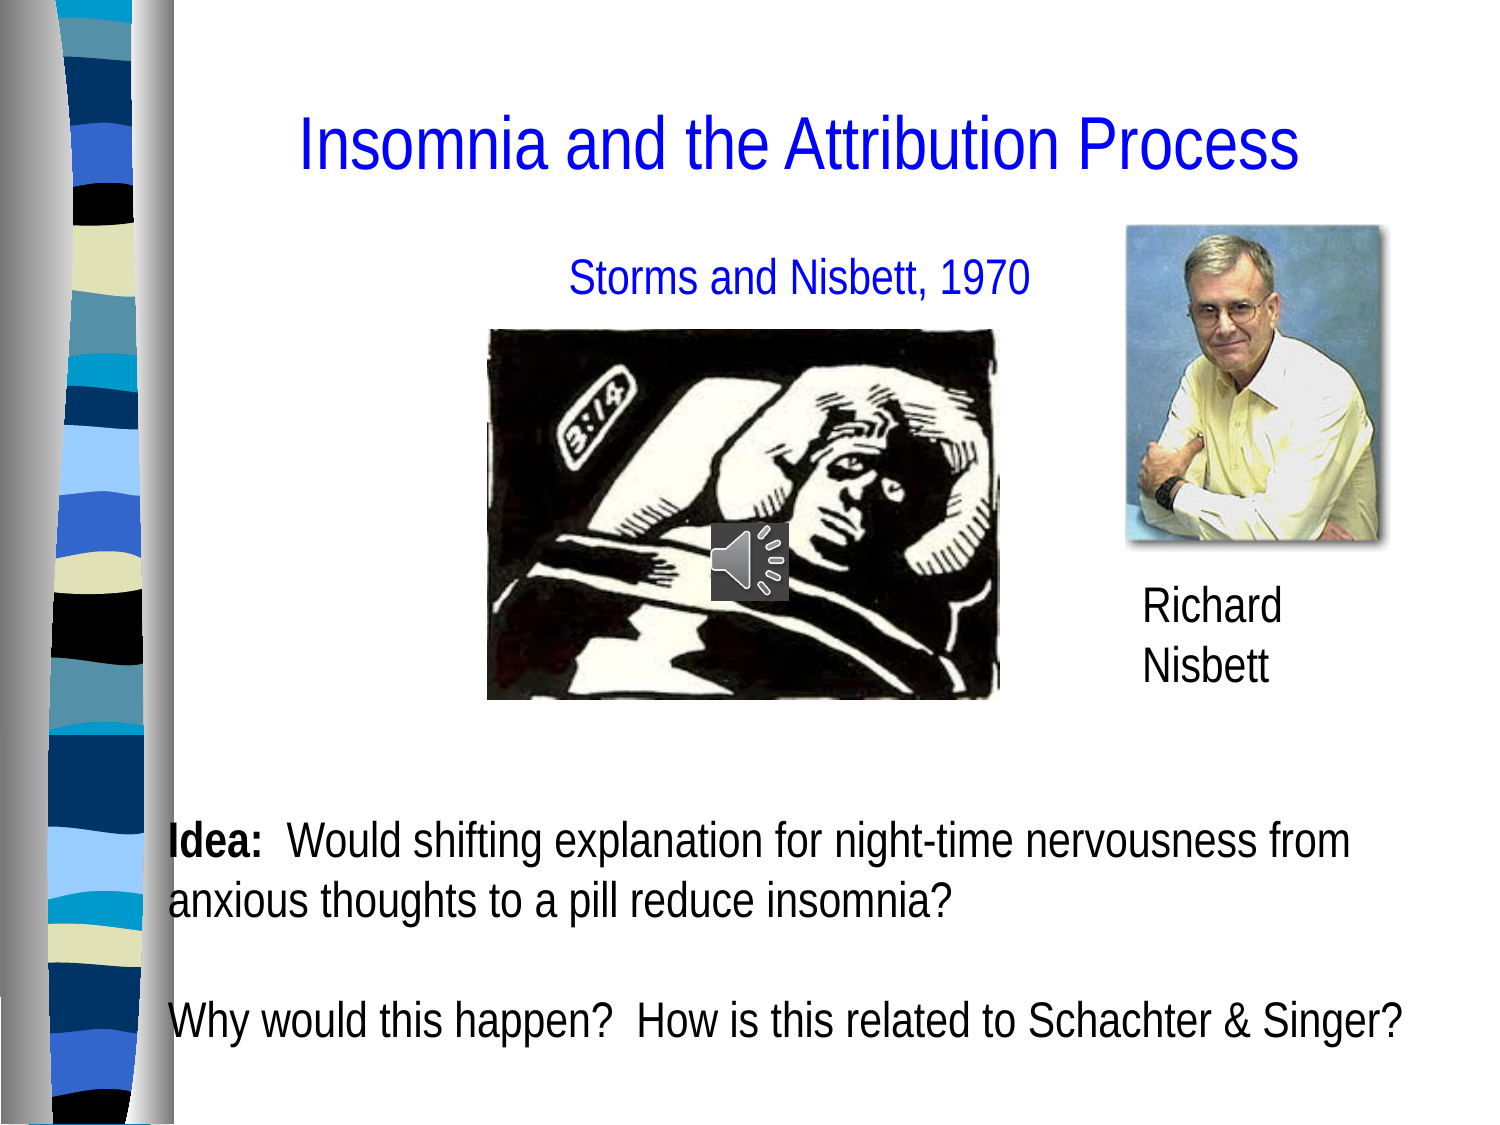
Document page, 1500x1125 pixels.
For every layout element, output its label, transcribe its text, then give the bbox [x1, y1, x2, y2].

picture [1124, 224, 1391, 552]
text_box Richard Nisbett [1127, 564, 1368, 700]
picture [487, 329, 1001, 701]
text_box Idea: Would shifting explanation for night-time nervousness from anxious thoughts to a pill reduce insomnia? Why would this happen? How is this related to Schachter & Singer? [153, 799, 1463, 1055]
text_box Insomnia and the Attribution Process Storms and Nisbett, 1970 [174, 87, 1425, 313]
